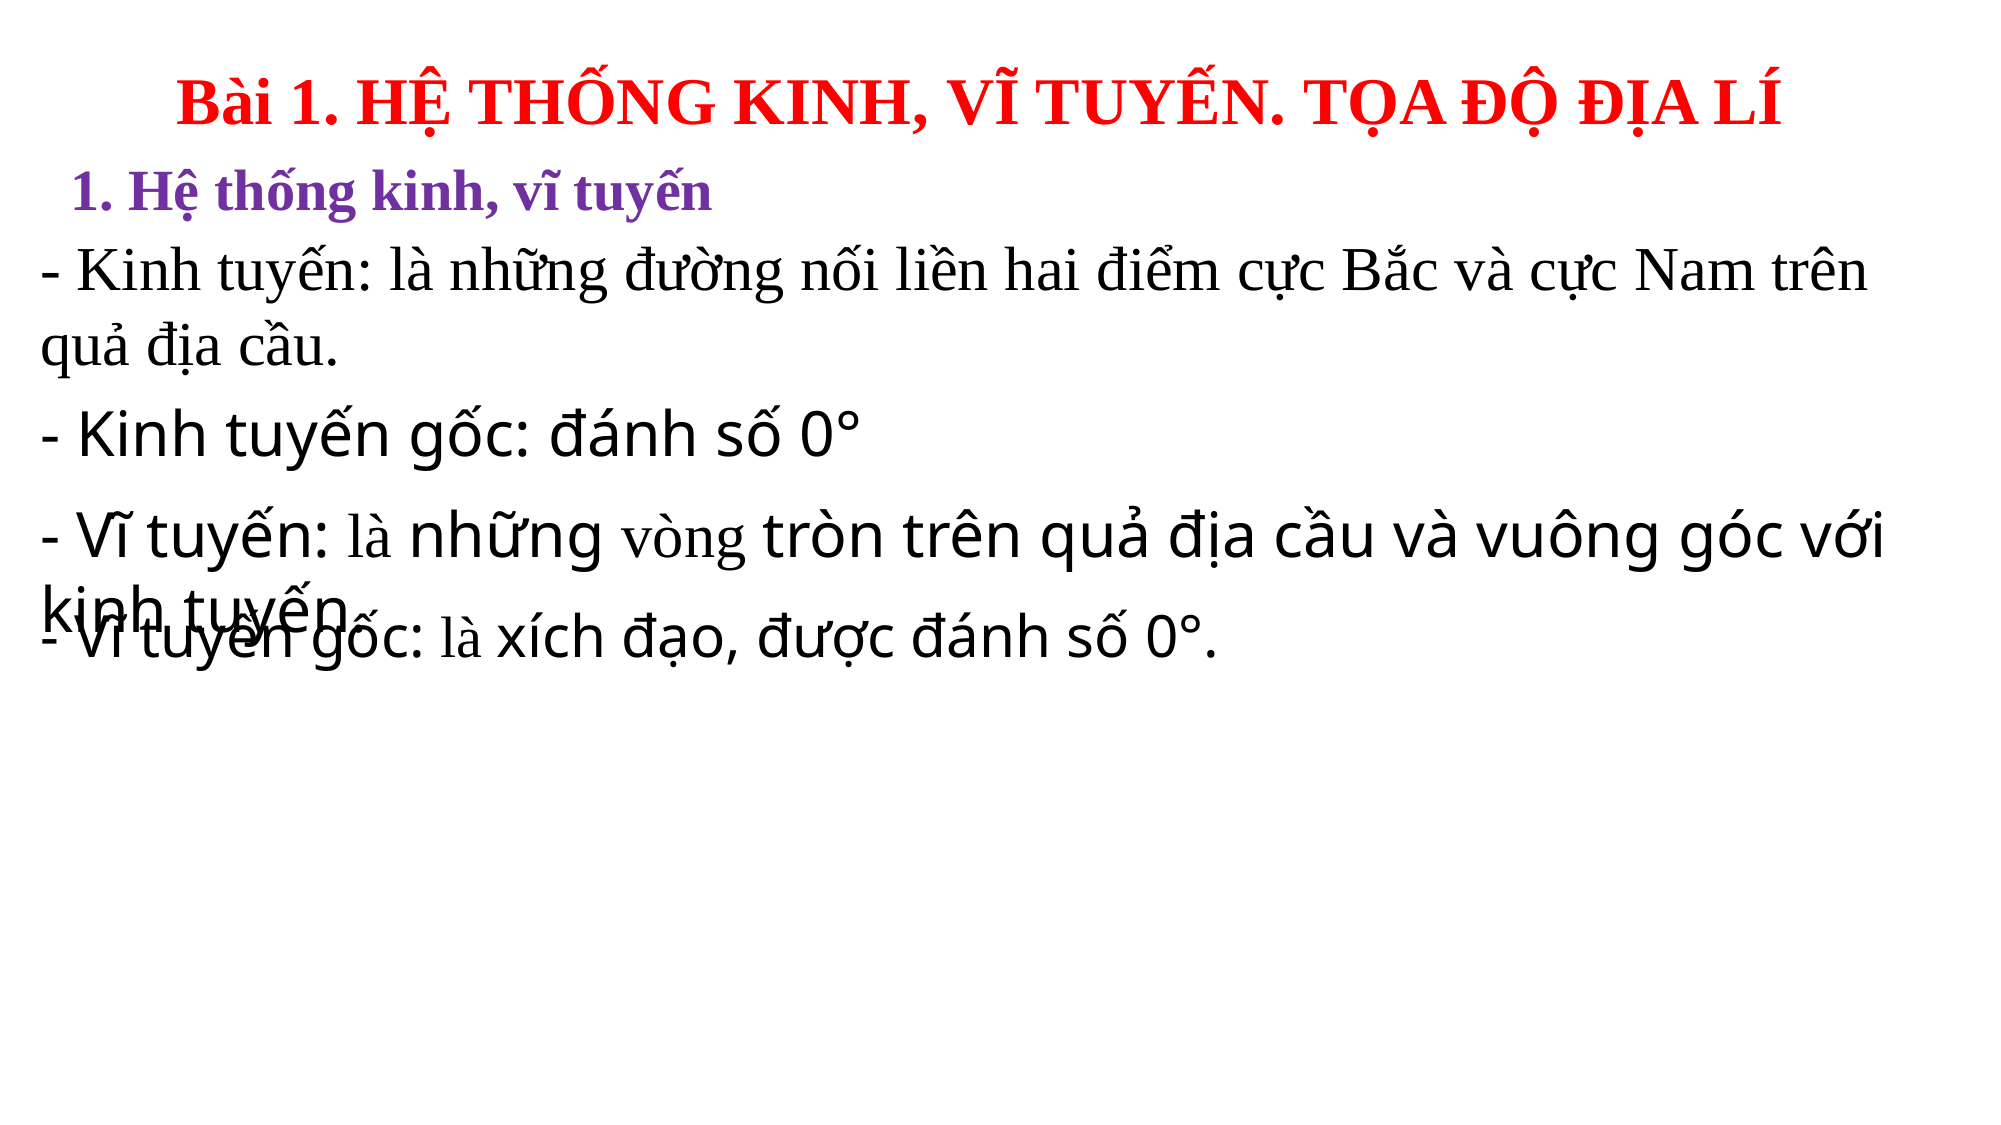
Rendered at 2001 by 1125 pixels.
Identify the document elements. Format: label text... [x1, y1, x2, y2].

text_box - Vĩ tuyến gốc: là xích đạo, được đánh số 0°. [25, 591, 1905, 677]
text_box - Vĩ tuyến: là những vòng tròn trên quả địa cầu và vuông góc với kinh tuyến. [25, 487, 1980, 653]
text_box - Kinh tuyến: là những đường nối liền hai điểm cực Bắc và cực Nam trên quả địa cầu. [25, 220, 1905, 386]
text_box Bài 1. HỆ THỐNG KINH, VĨ TUYẾN. TỌA ĐỘ ĐỊA LÍ 1. Hệ thống kinh, vĩ tuyến [55, 34, 1905, 220]
text_box - Kinh tuyến gốc: đánh số 0° [25, 386, 1890, 477]
